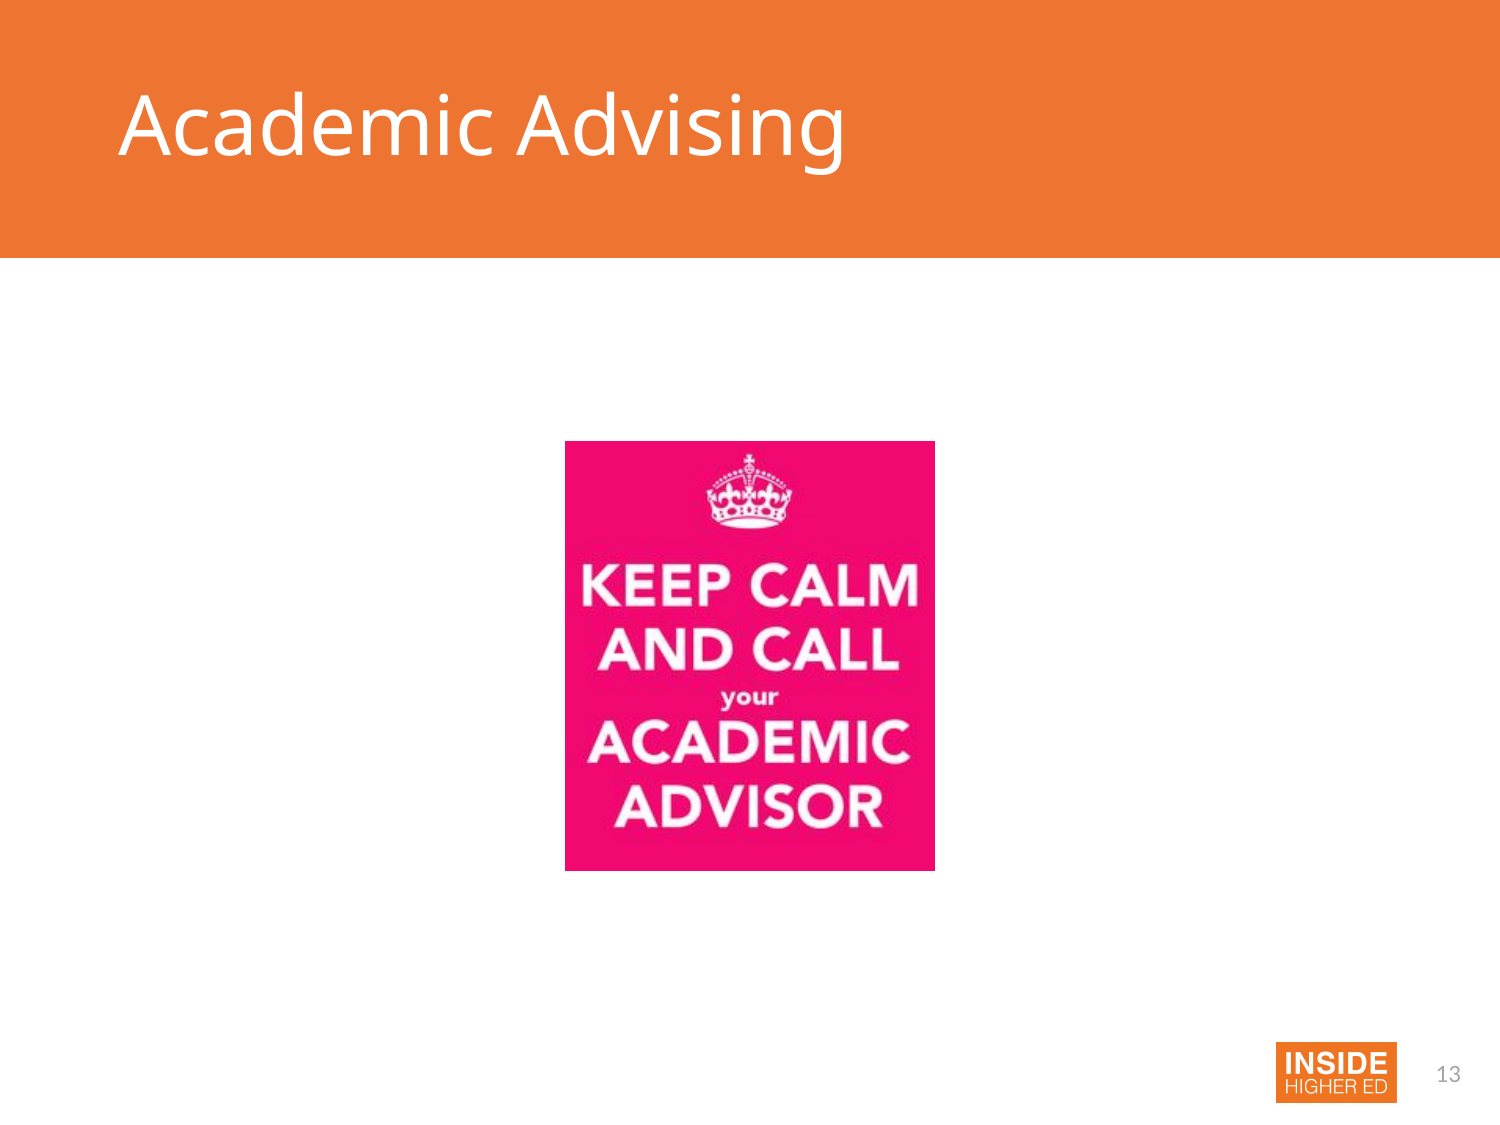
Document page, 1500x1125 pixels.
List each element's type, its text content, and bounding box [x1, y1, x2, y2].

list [565, 441, 935, 871]
picture [1276, 1042, 1397, 1103]
title Academic Advising [103, 0, 1397, 256]
